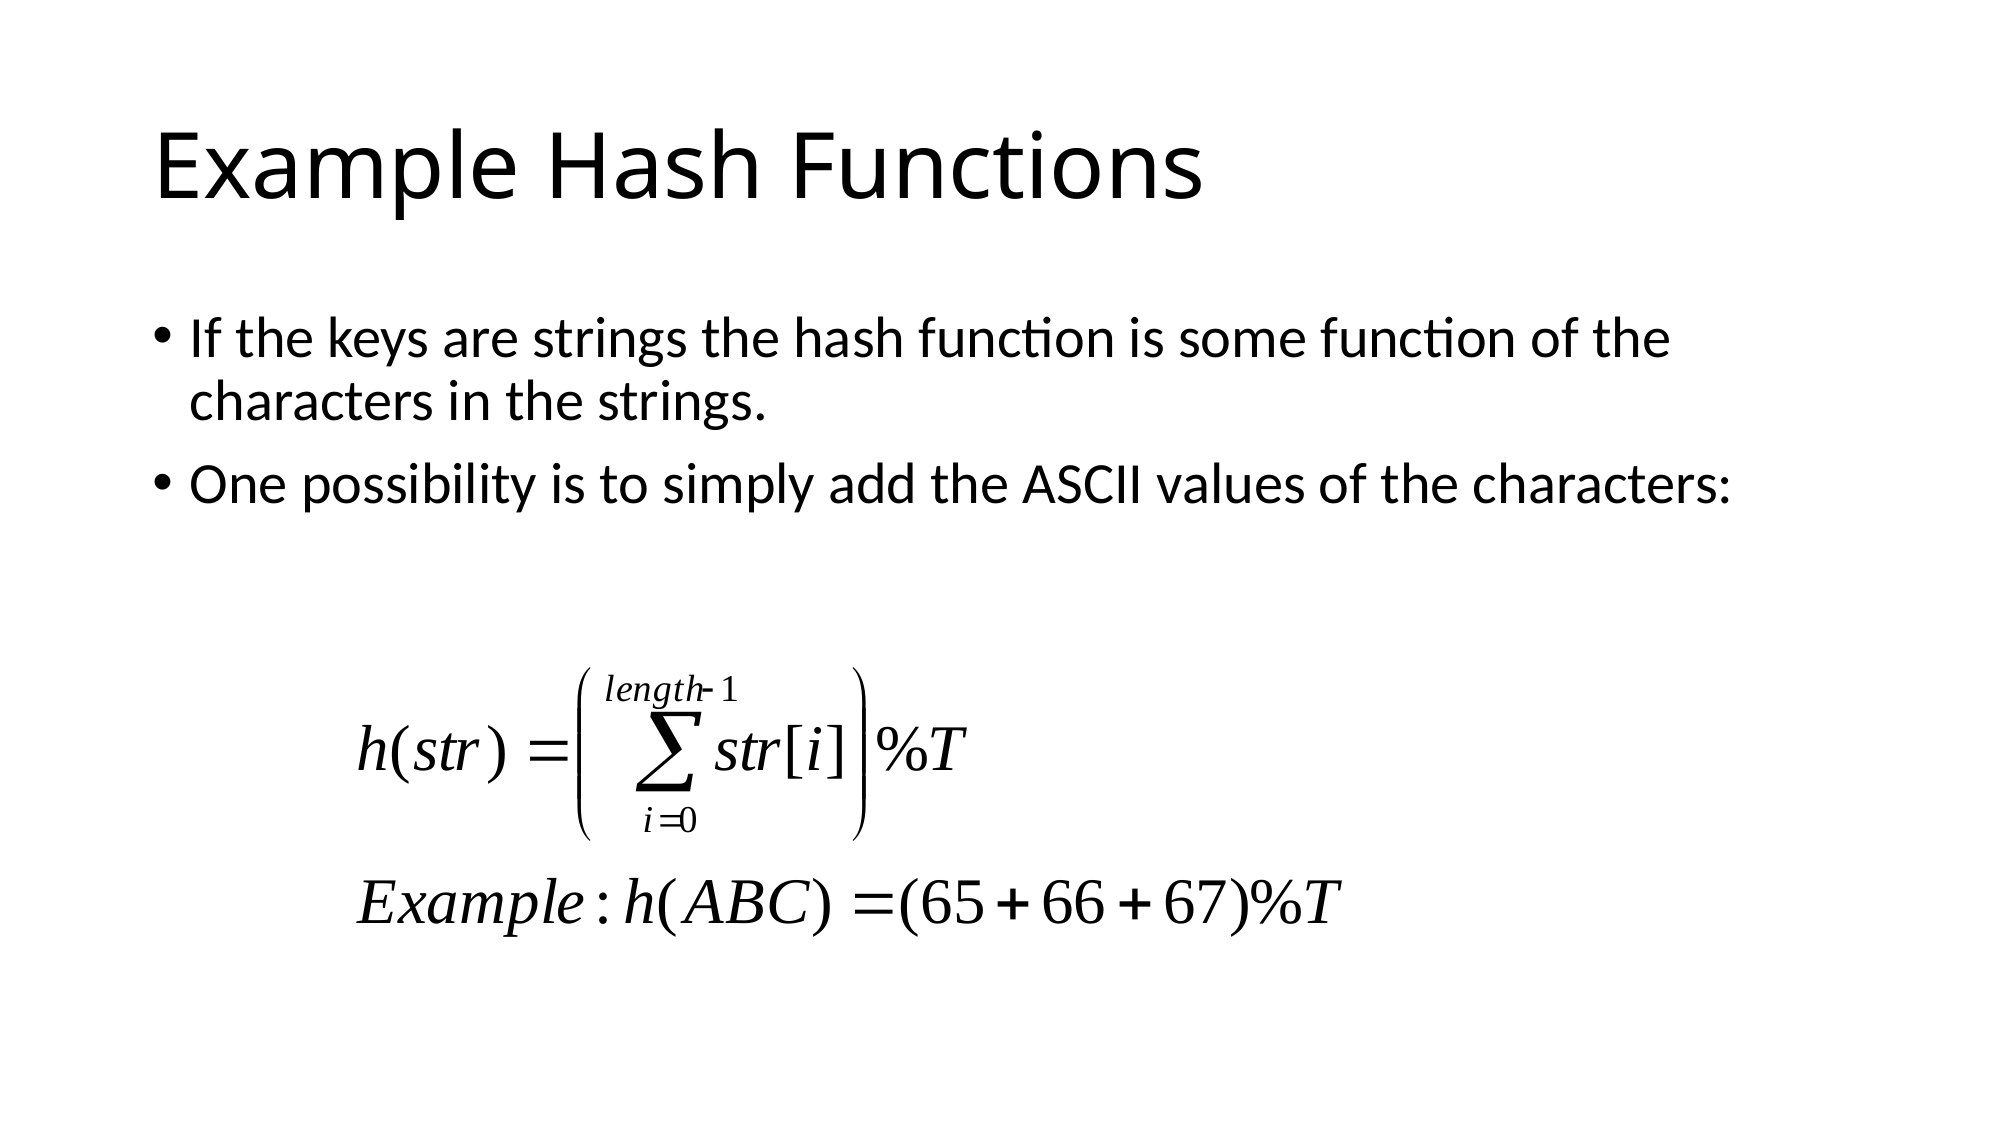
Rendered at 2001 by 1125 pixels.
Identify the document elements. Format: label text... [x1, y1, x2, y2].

title Example Hash Functions [137, 59, 1863, 278]
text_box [346, 656, 1359, 949]
list If the keys are strings the hash function is some function of the characters in the strings. One possibility is to simply add the ASCII values of the characters: [137, 299, 1863, 1014]
